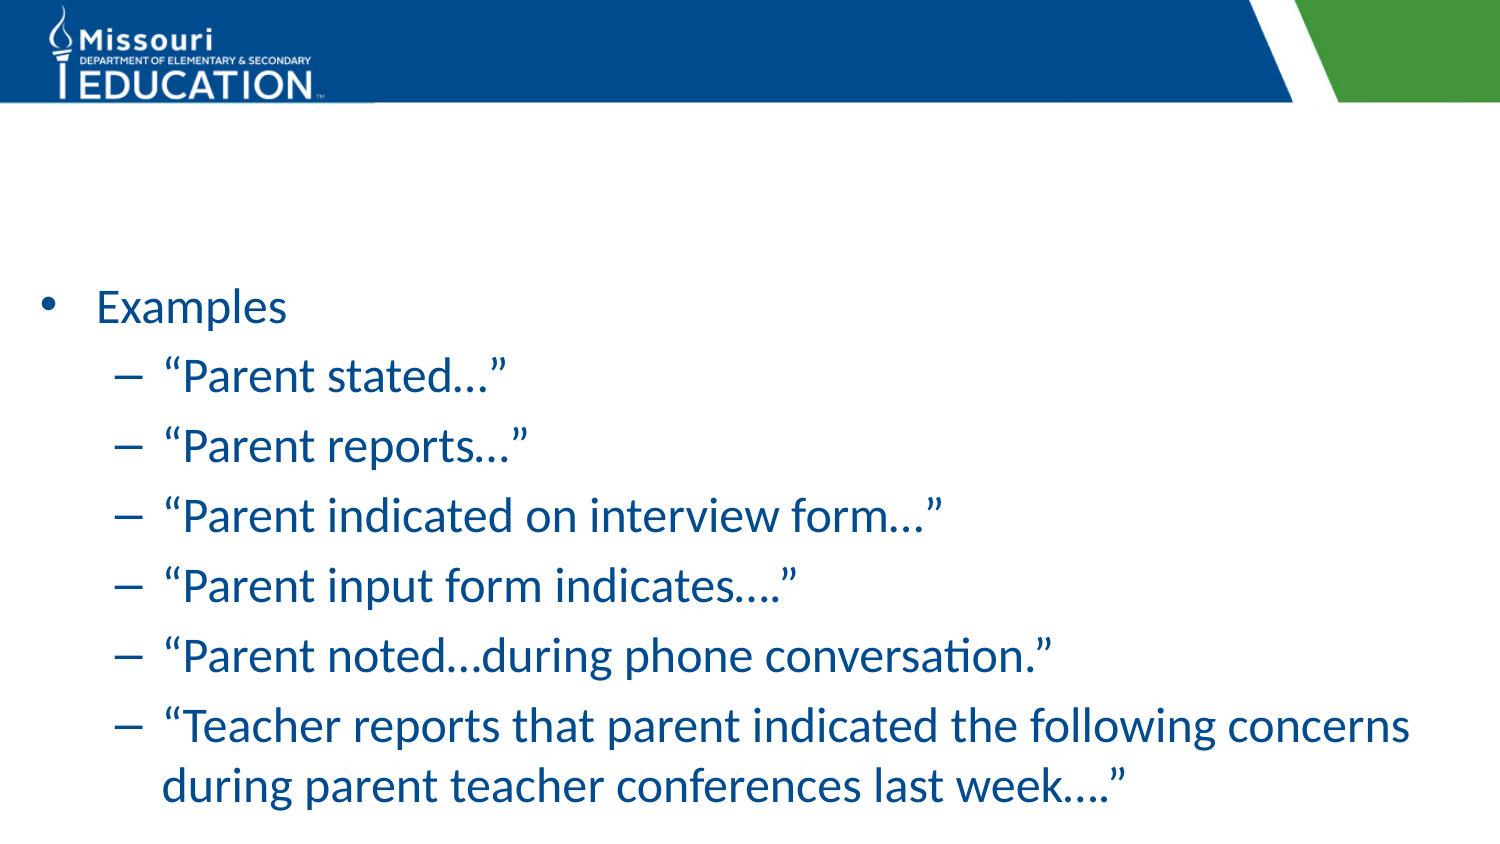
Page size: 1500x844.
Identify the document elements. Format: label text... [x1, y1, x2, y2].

list Examples “Parent stated…” “Parent reports…” “Parent indicated on interview form…” “Parent input form indicates….” “Parent noted…during phone conversation.” “Teacher reports that parent indicated the following concerns during parent teacher conferences last week….” [24, 265, 1475, 810]
picture [0, 0, 1500, 844]
